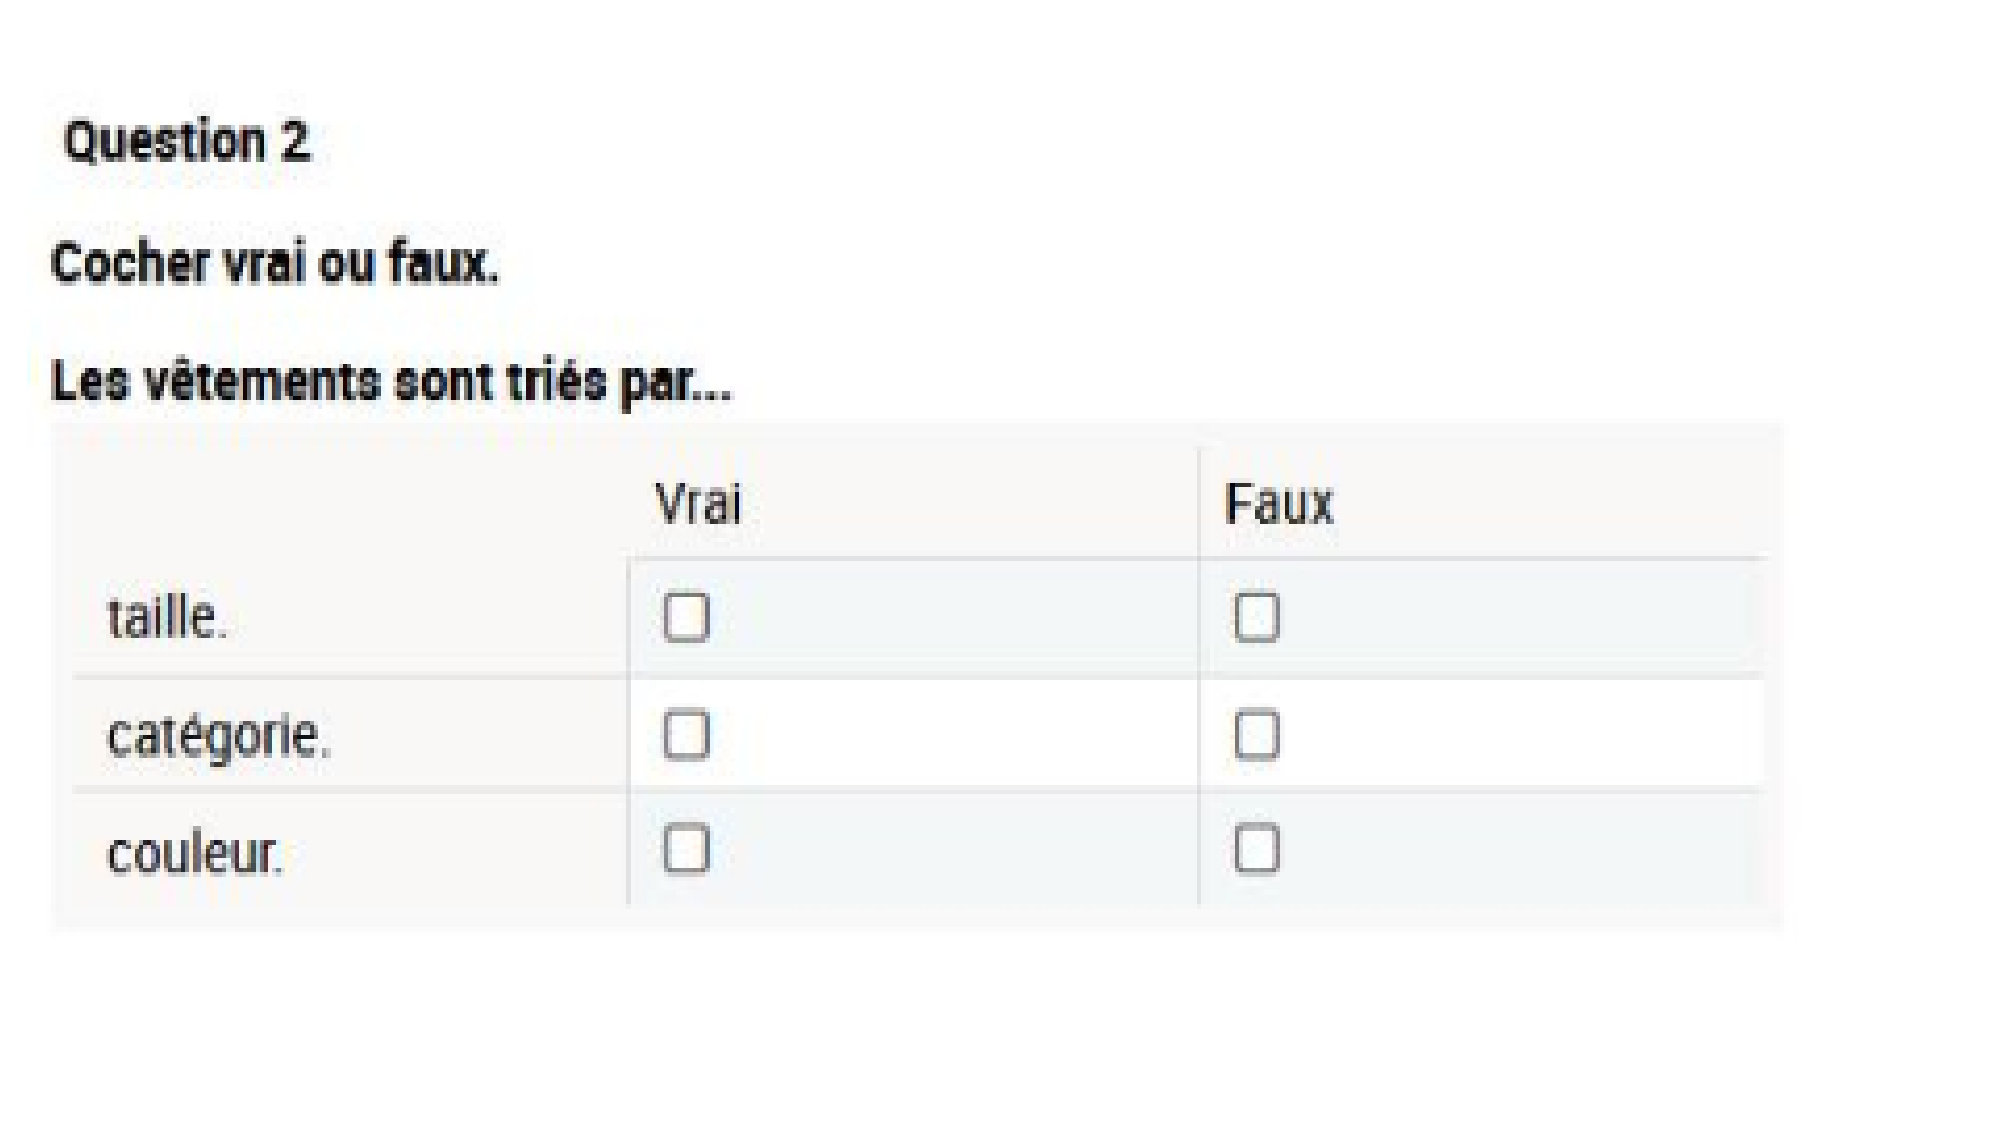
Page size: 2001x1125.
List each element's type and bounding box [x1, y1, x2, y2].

picture [27, 57, 1939, 1033]
